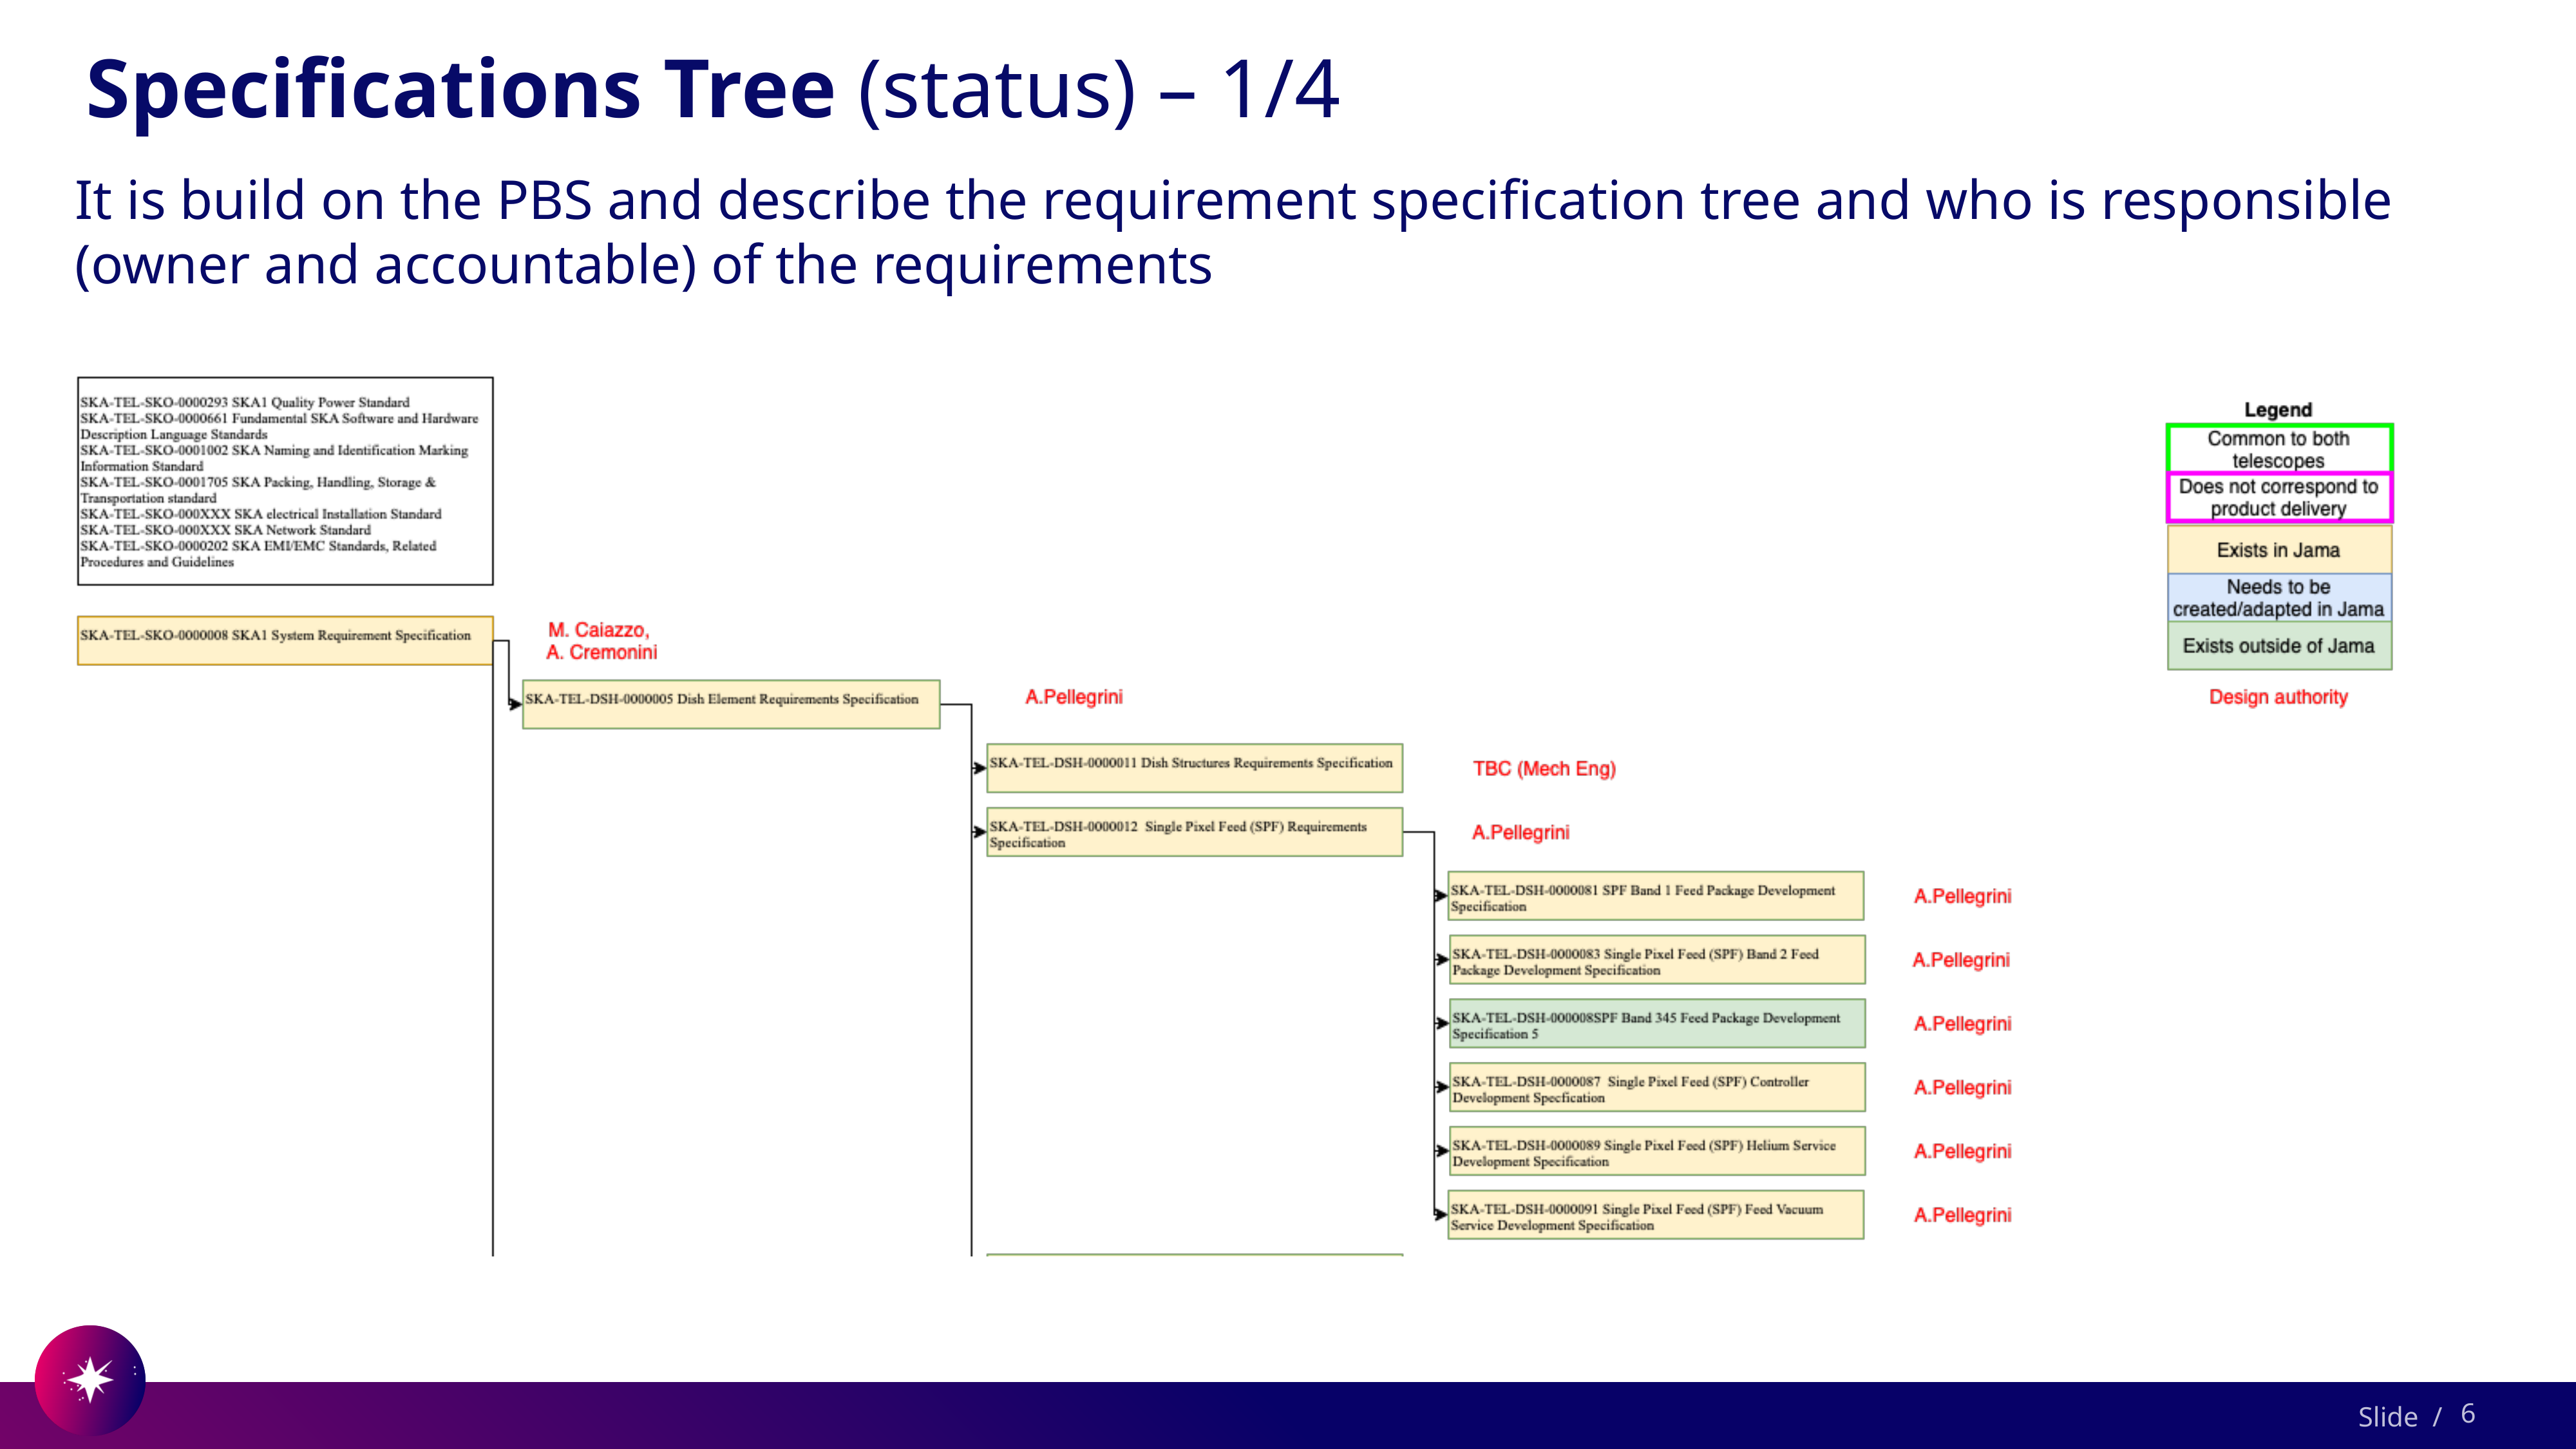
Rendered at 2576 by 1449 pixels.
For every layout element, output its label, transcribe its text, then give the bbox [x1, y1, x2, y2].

title Specifications Tree (status) – 1/4 [80, 37, 2038, 166]
slide_number 6 [2454, 1395, 2550, 1439]
picture [61, 361, 2411, 1257]
text_box It is build on the PBS and describe the requirement specification tree and who is responsible (owner and accountable) of the requirements [70, 166, 2409, 361]
picture [35, 1325, 146, 1436]
